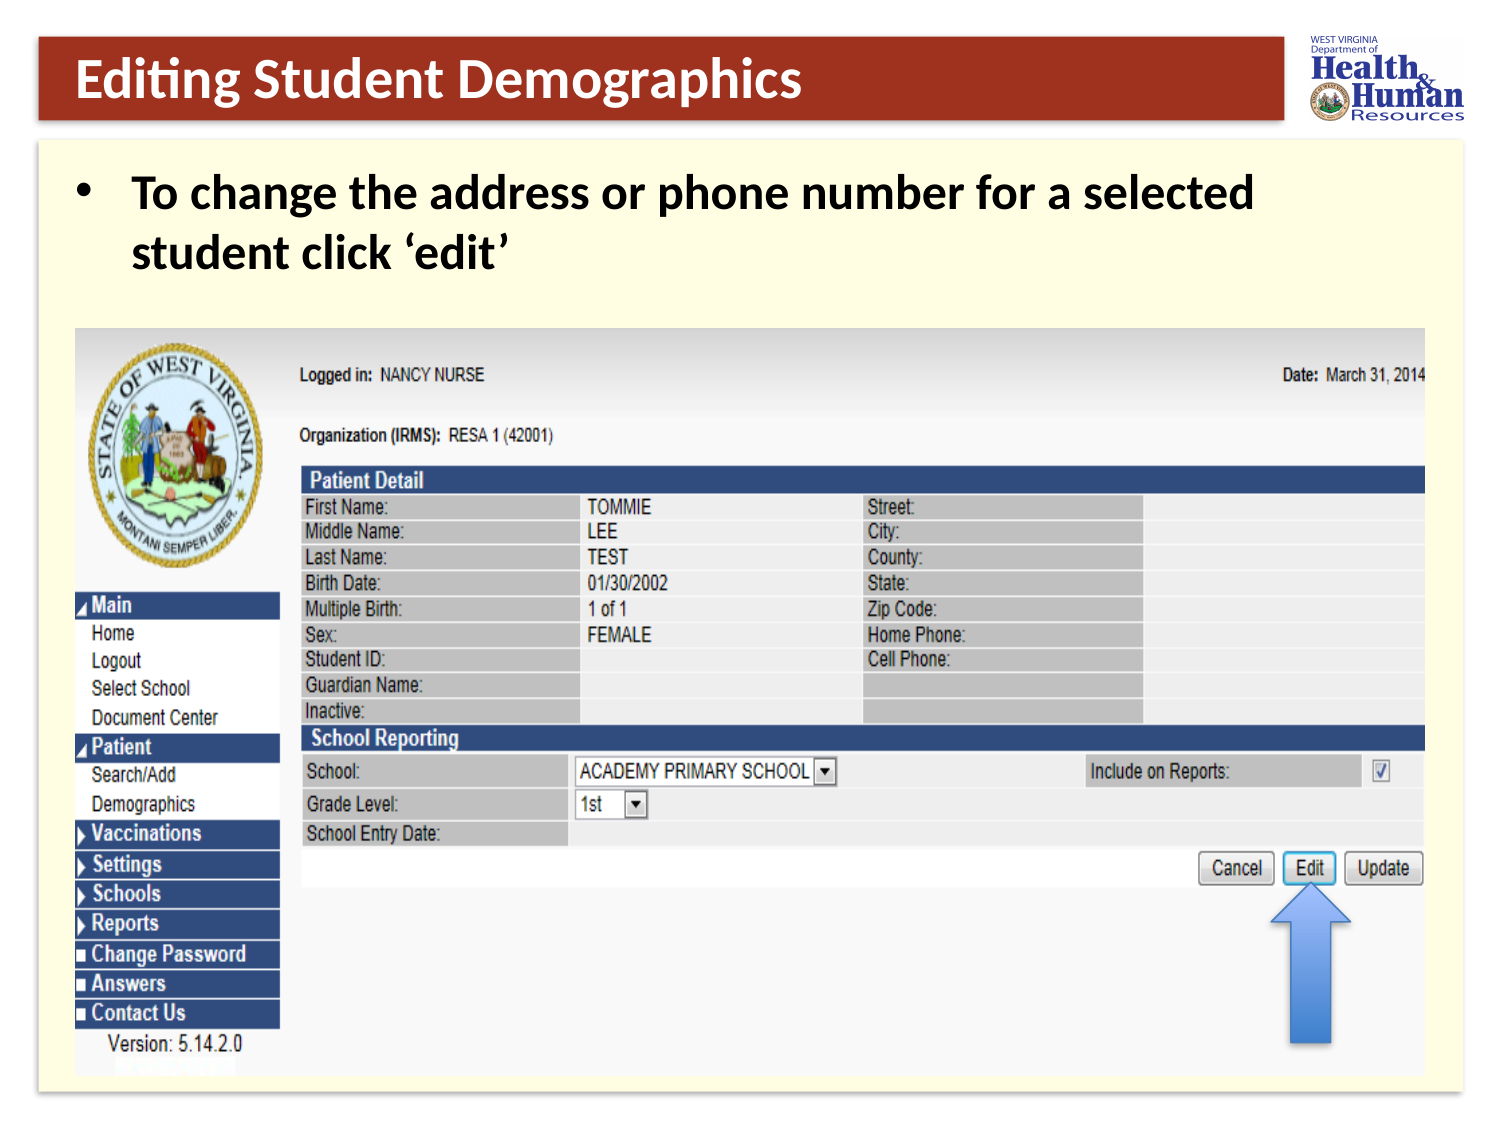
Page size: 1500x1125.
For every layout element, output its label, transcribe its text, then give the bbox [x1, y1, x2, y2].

list To change the address or phone number for a selected student click ‘edit’ [75, 159, 1425, 327]
picture [74, 327, 1426, 1076]
picture [1310, 36, 1464, 121]
title Editing Student Demographics [75, 37, 1281, 114]
